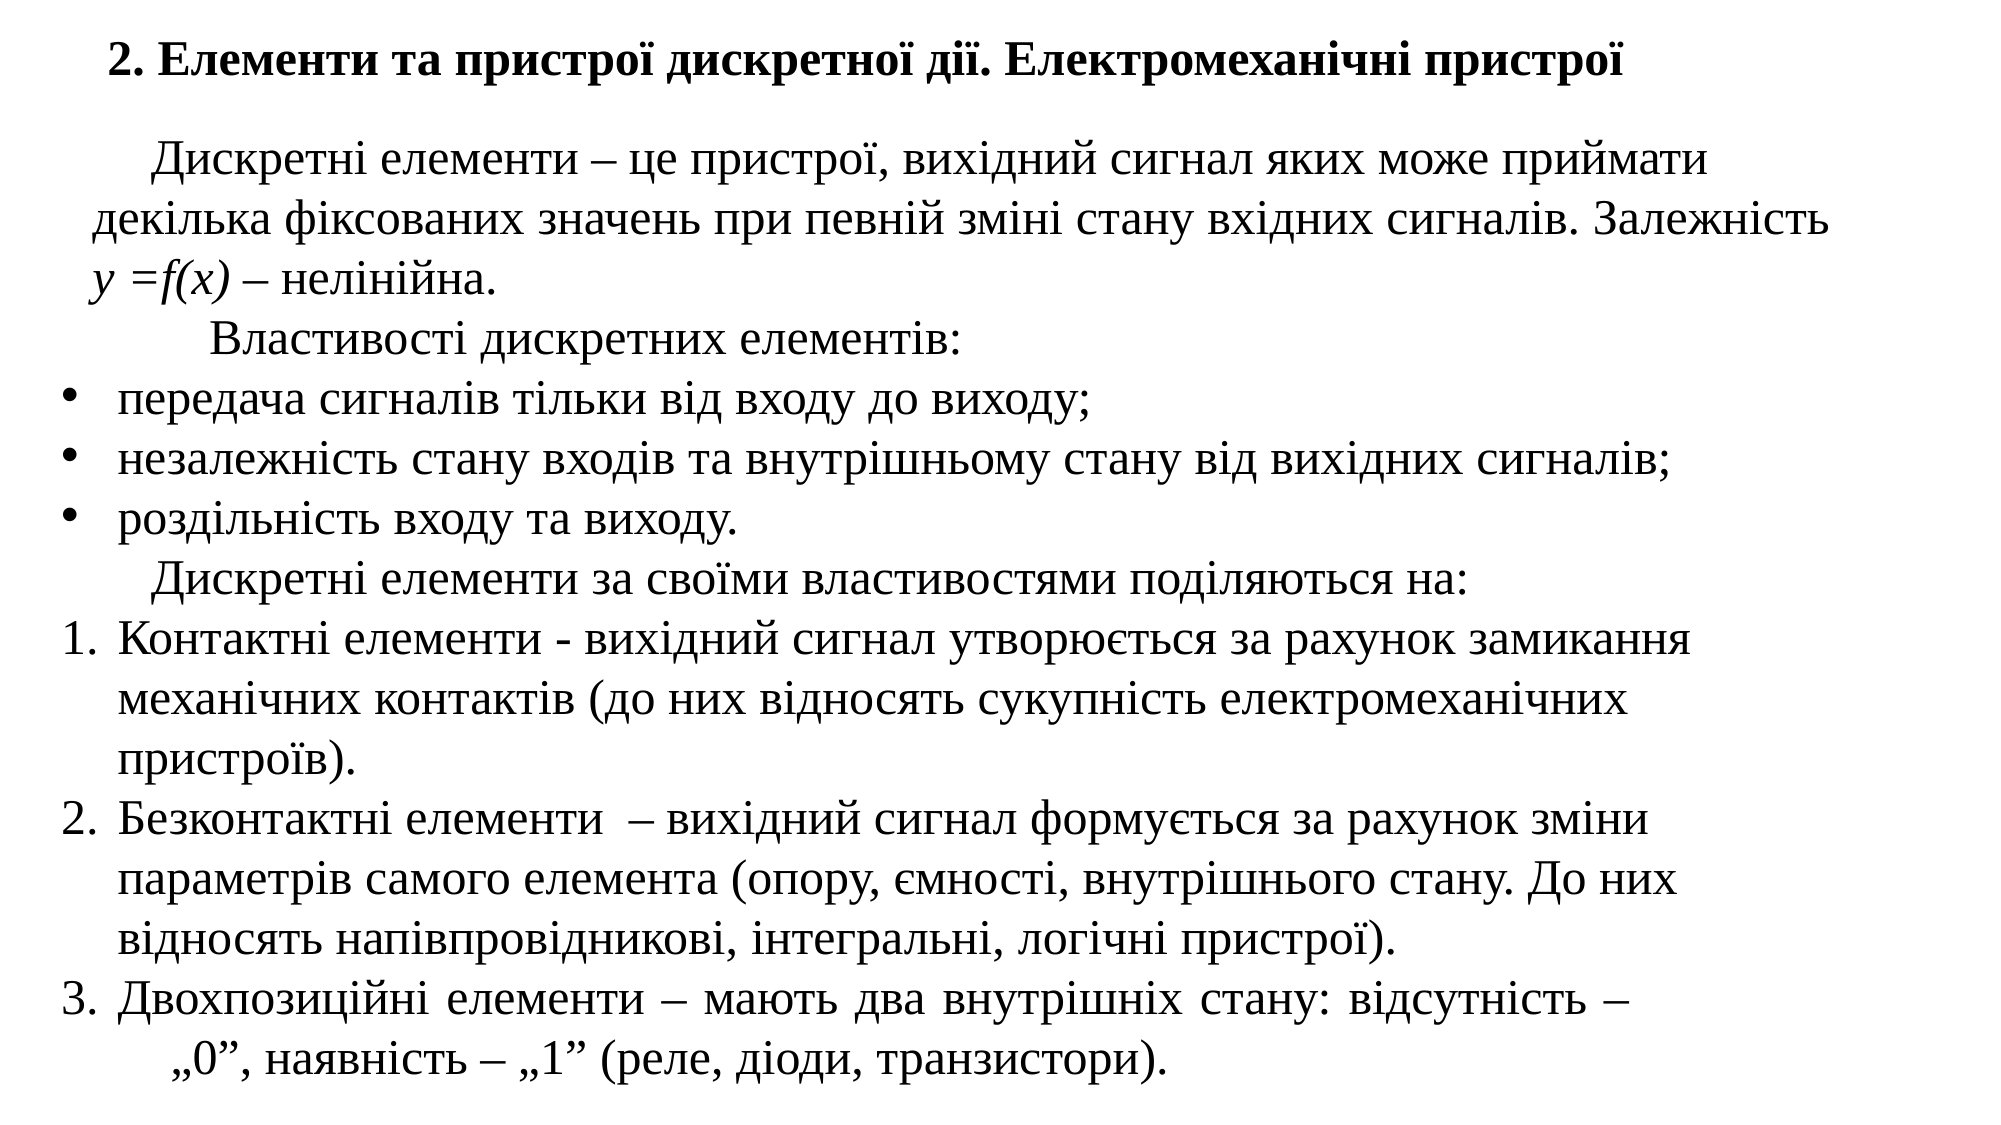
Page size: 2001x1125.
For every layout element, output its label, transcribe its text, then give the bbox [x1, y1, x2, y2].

text_box Дискретні елементи – це пристрої, вихідний сигнал яких може приймати декілька фіксованих значень при певній зміні стану вхідних сигналів. Залежність y =f(x) – нелінійна. Властивості дискретних елементів: передача сигналів тільки від входу до виходу; незалежність стану входів та внутрішньому стану від вихідних сигналів; роздільність входу та виходу. Дискретні елементи за своїми властивостями поділяються на: Контактні елементи - вихідний сигнал утворюється за рахунок замикання механічних контактів (до них відносять сукупність електромеханічних пристроїв). Безконтактні елементи – вихідний сигнал формується за рахунок зміни параметрів самого елемента (опору, ємності, внутрішнього стану. До них відносять напівпровідникові, інтегральні, логічні пристрої). Двохпозиційні елементи – мають два внутрішніх стану: відсутність – „0”, наявність – „1” (реле, діоди, транзистори). [46, 116, 1887, 1093]
list 2. Елементи та пристрої дискретної дії. Електромеханічні пристрої [92, 24, 1818, 116]
